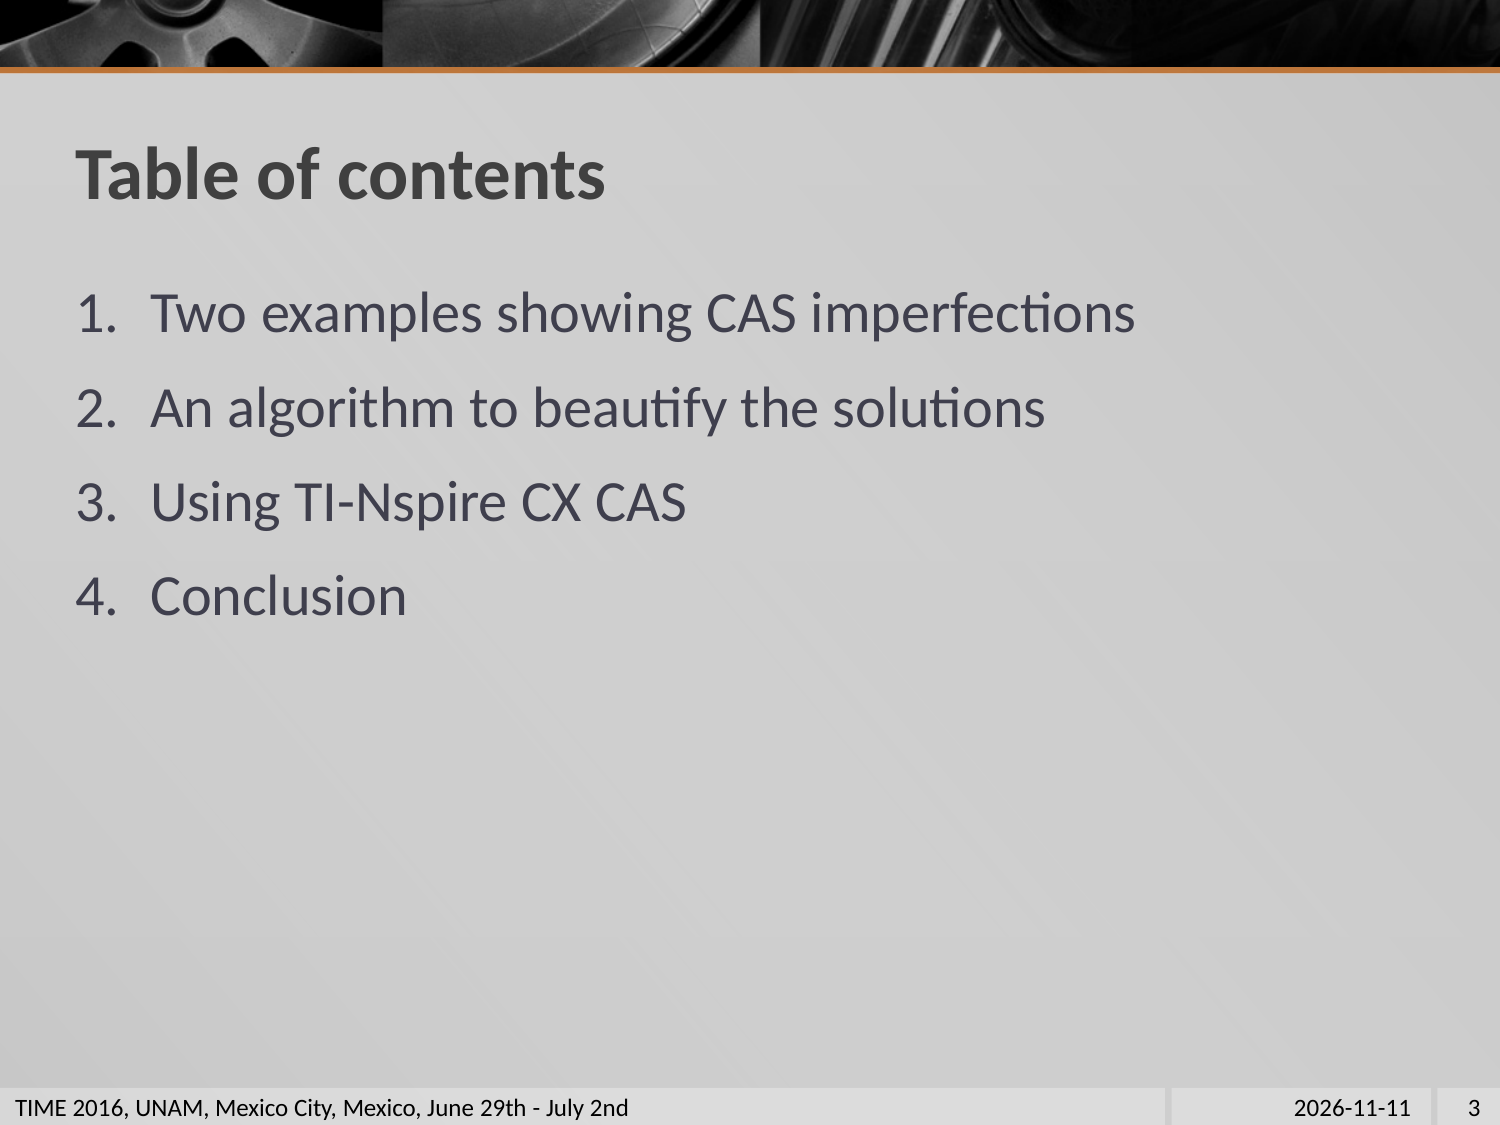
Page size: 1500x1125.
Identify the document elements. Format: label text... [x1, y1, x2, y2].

slide_number 3 [1422, 1087, 1496, 1125]
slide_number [1176, 1087, 1422, 1125]
title Table of contents [75, 75, 1459, 264]
footer TIME 2016, UNAM, Mexico City, Mexico, June 29th - July 2nd [0, 1087, 1088, 1125]
picture [0, 0, 1500, 67]
list Two examples showing CAS imperfections An algorithm to beautify the solutions Using TI-Nspire CX CAS Conclusion [75, 267, 1459, 1059]
